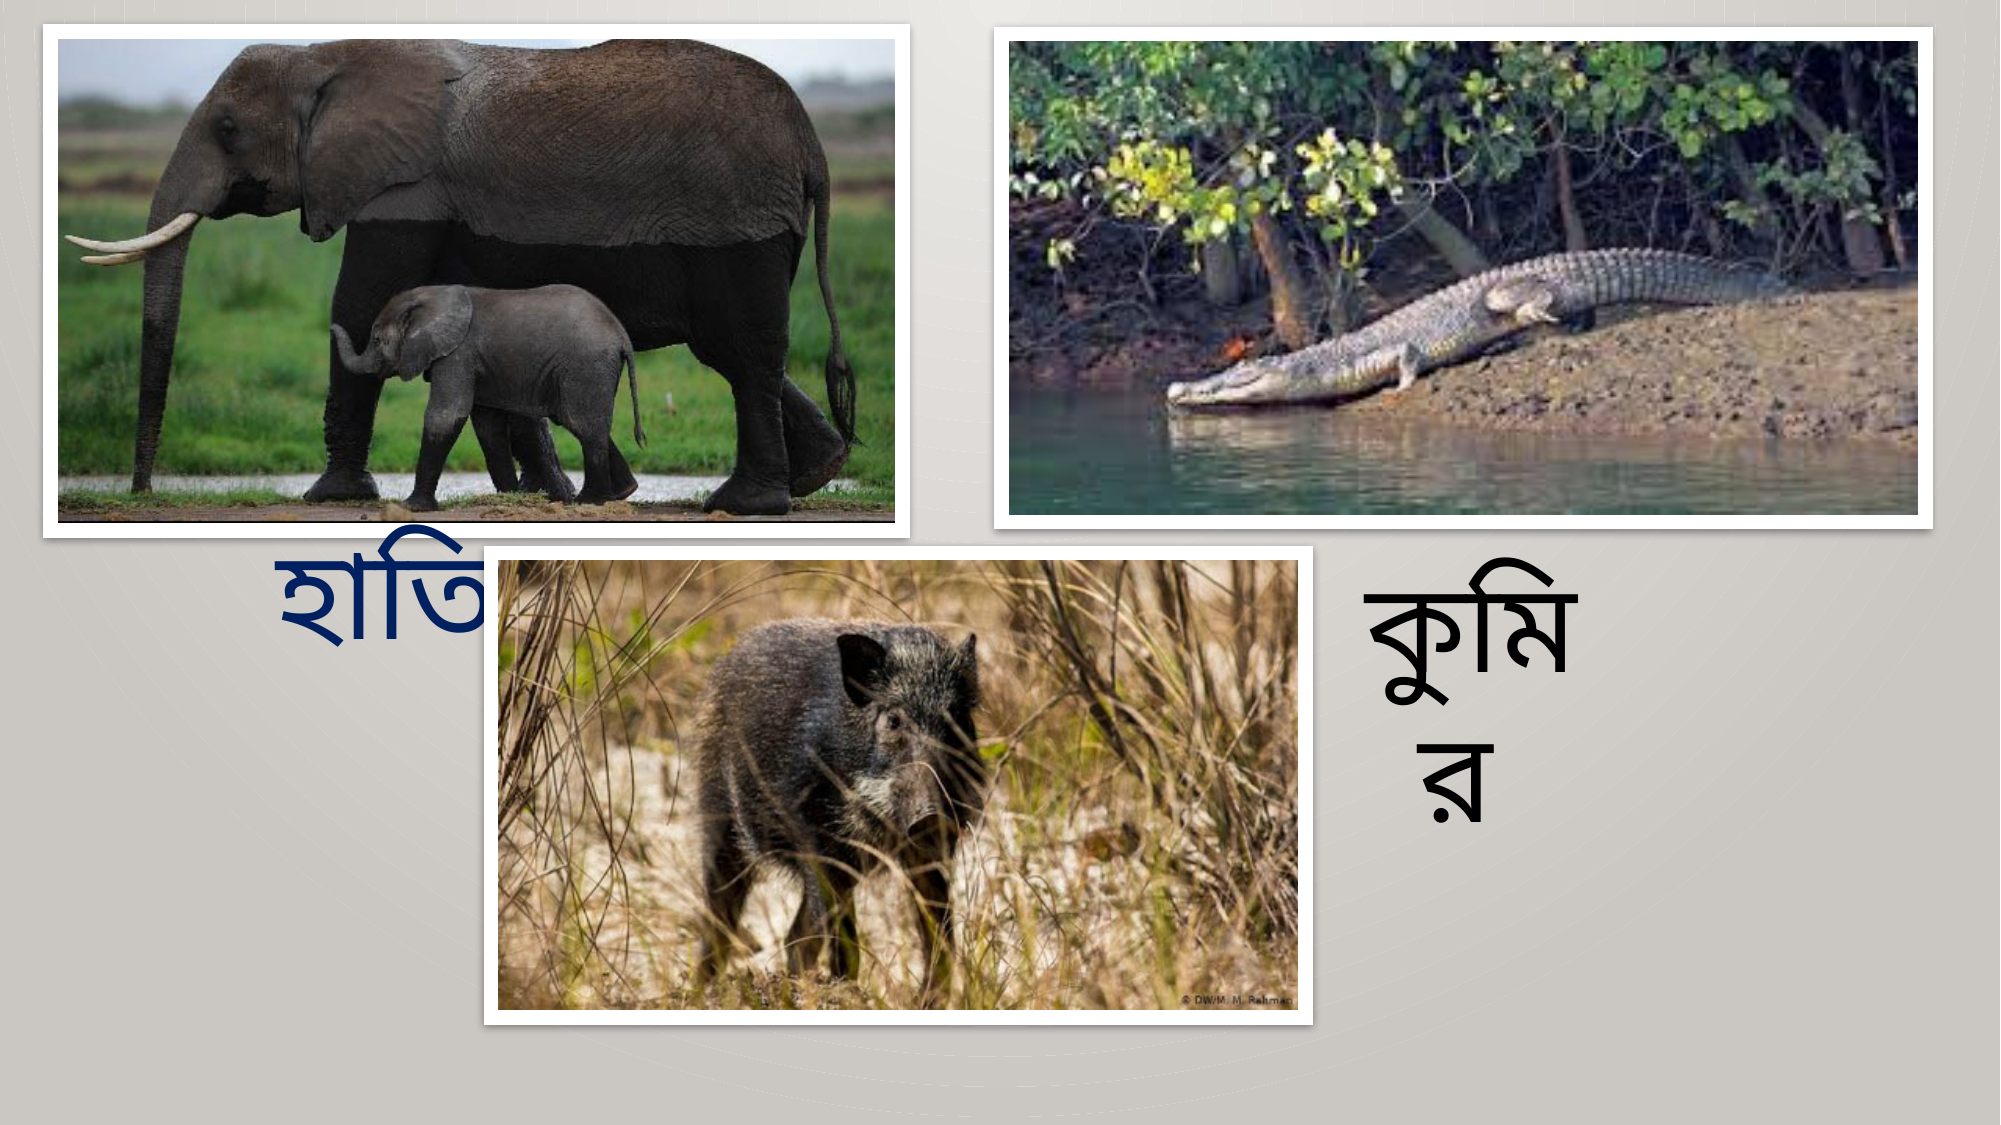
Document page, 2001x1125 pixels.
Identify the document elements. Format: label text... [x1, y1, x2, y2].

text_box কুমির [1322, 539, 1621, 855]
picture [498, 559, 1299, 1011]
text_box হাতি [228, 524, 541, 673]
picture [1008, 40, 1919, 515]
text_box শূকর [667, 1011, 980, 1125]
picture [57, 38, 896, 524]
